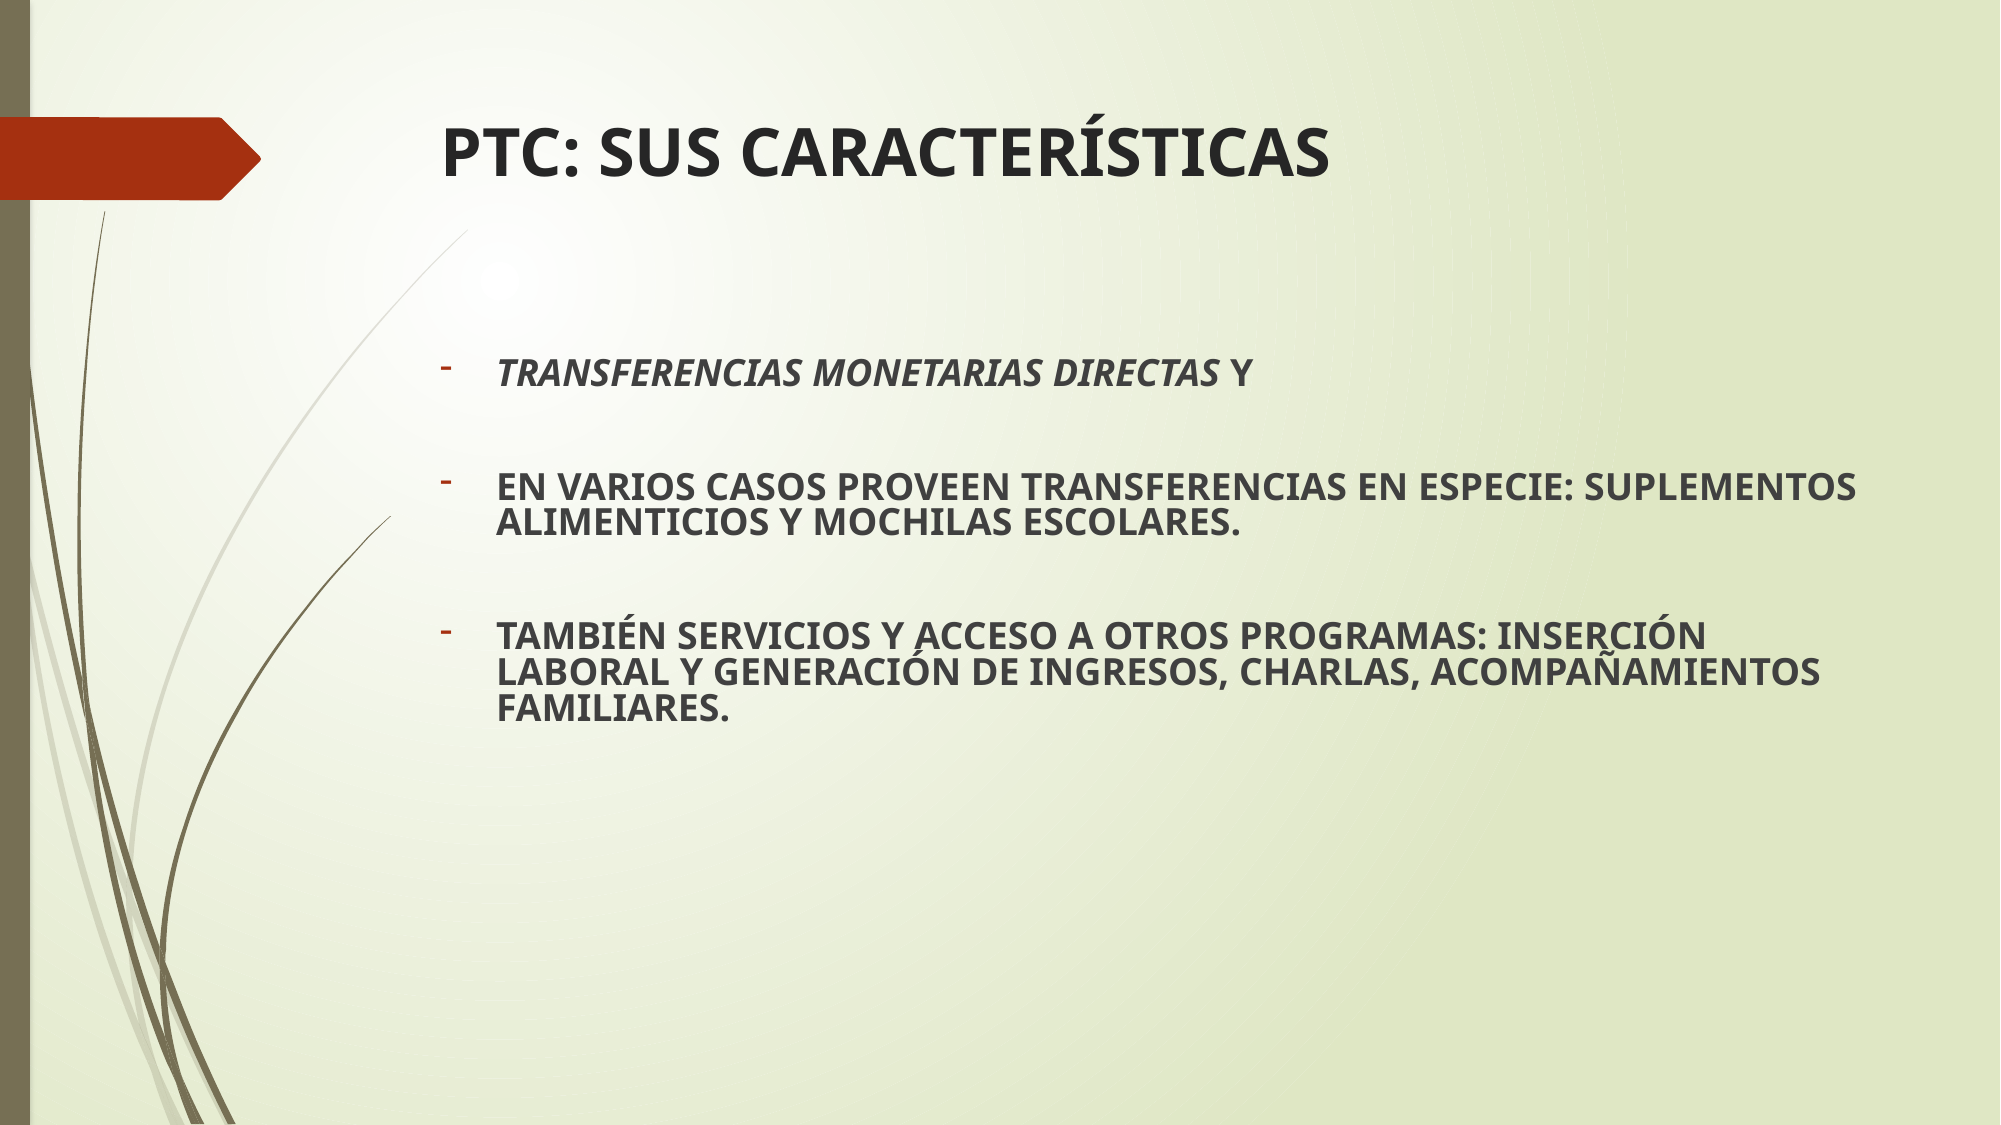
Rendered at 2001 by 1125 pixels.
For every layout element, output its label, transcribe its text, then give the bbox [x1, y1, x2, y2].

title PTC: SUS CARACTERÍSTICAS [425, 102, 1888, 313]
list TRANSFERENCIAS MONETARIAS DIRECTAS Y EN VARIOS CASOS PROVEEN TRANSFERENCIAS EN ESPECIE: SUPLEMENTOS ALIMENTICIOS Y MOCHILAS ESCOLARES. TAMBIÉN SERVICIOS Y ACCESO A OTROS PROGRAMAS: INSERCIÓN LABORAL Y GENERACIÓN DE INGRESOS, CHARLAS, ACOMPAÑAMIENTOS FAMILIARES. [424, 350, 1888, 970]
